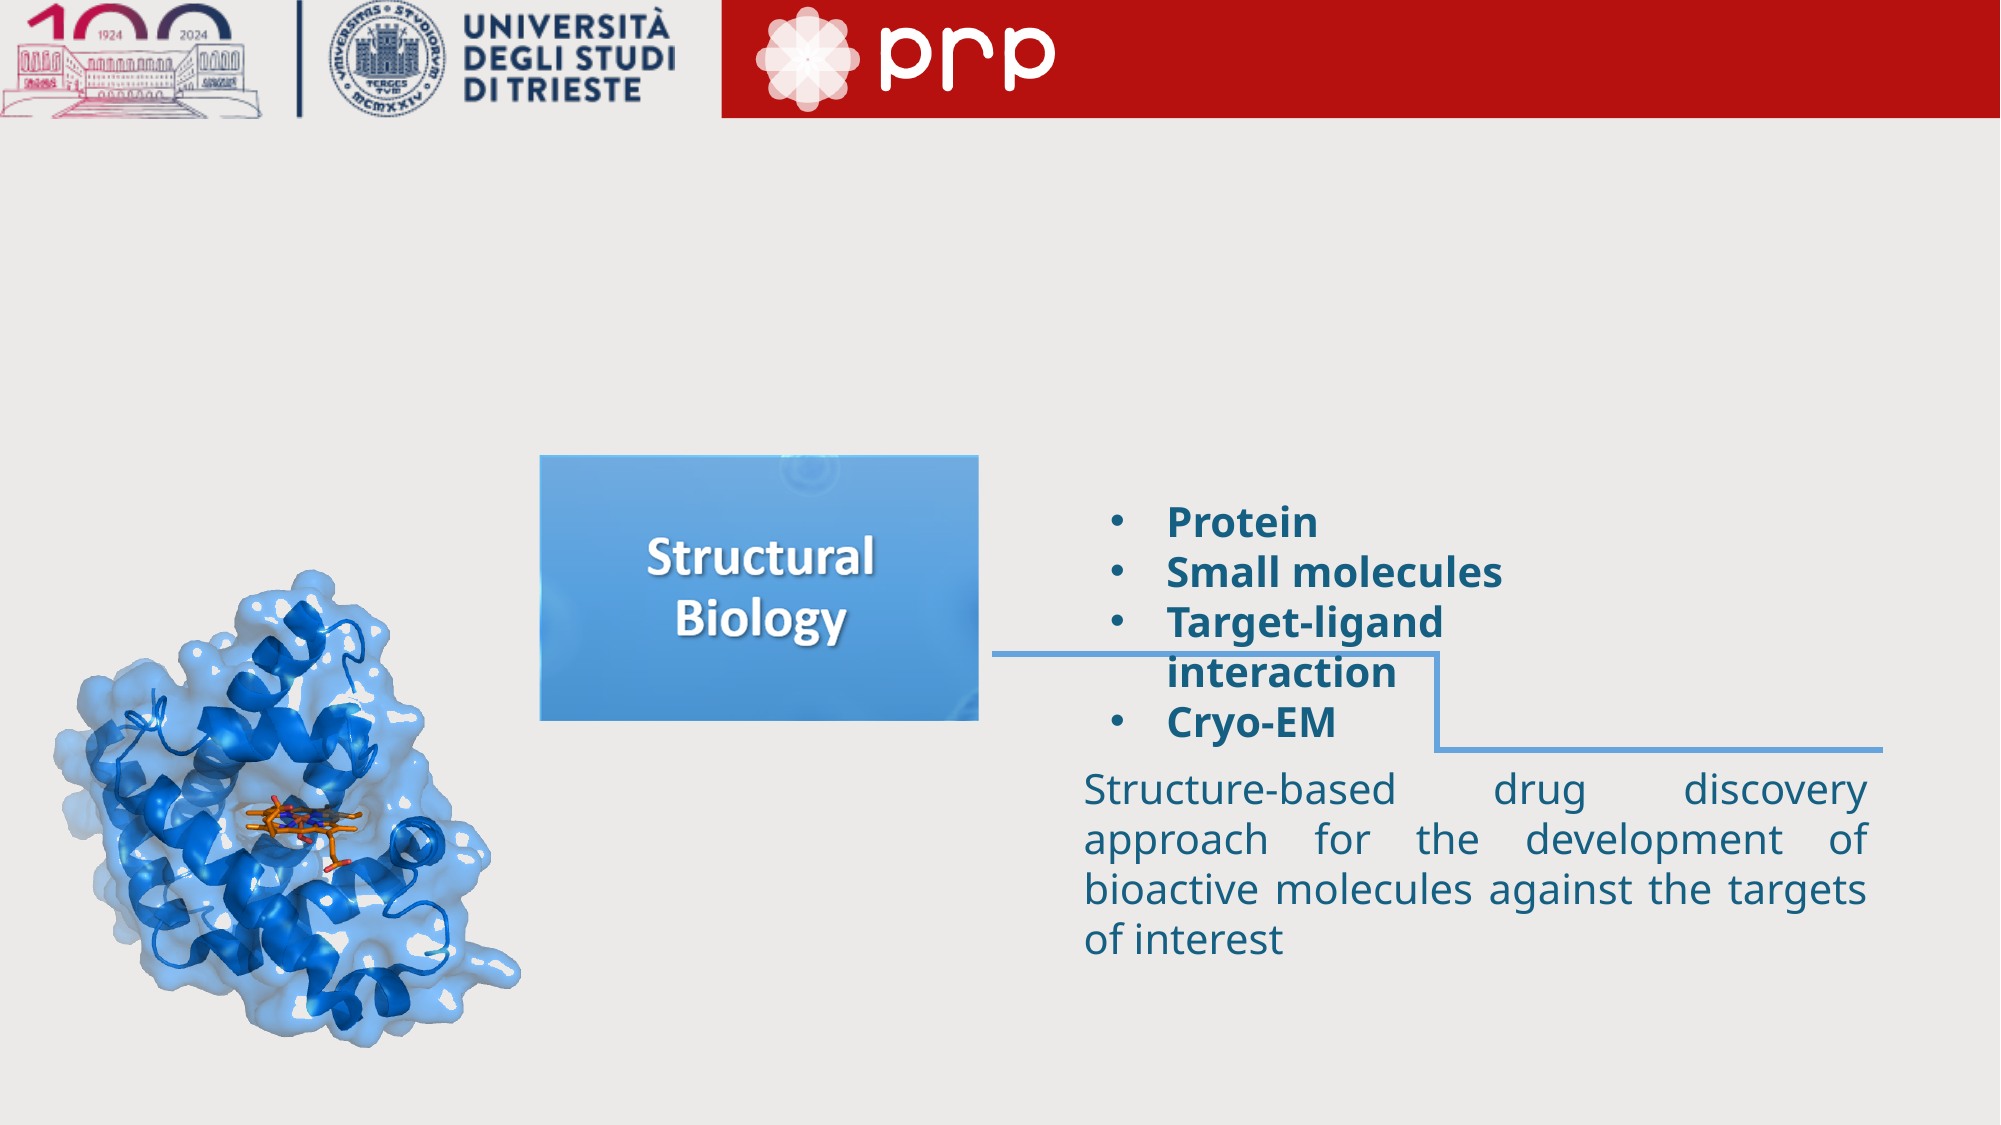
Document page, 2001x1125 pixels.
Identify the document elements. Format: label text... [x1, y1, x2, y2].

picture [31, 455, 980, 1068]
picture [754, 6, 1056, 112]
picture [0, 0, 676, 119]
text_box Structure-based drug discovery approach for the development of bioactive molecules against the targets of interest [1068, 755, 1883, 971]
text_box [991, 653, 1883, 751]
text_box Protein Small molecules Target-ligand interaction Cryo-EM [1095, 488, 1627, 653]
text_box [0, 0, 2000, 1125]
